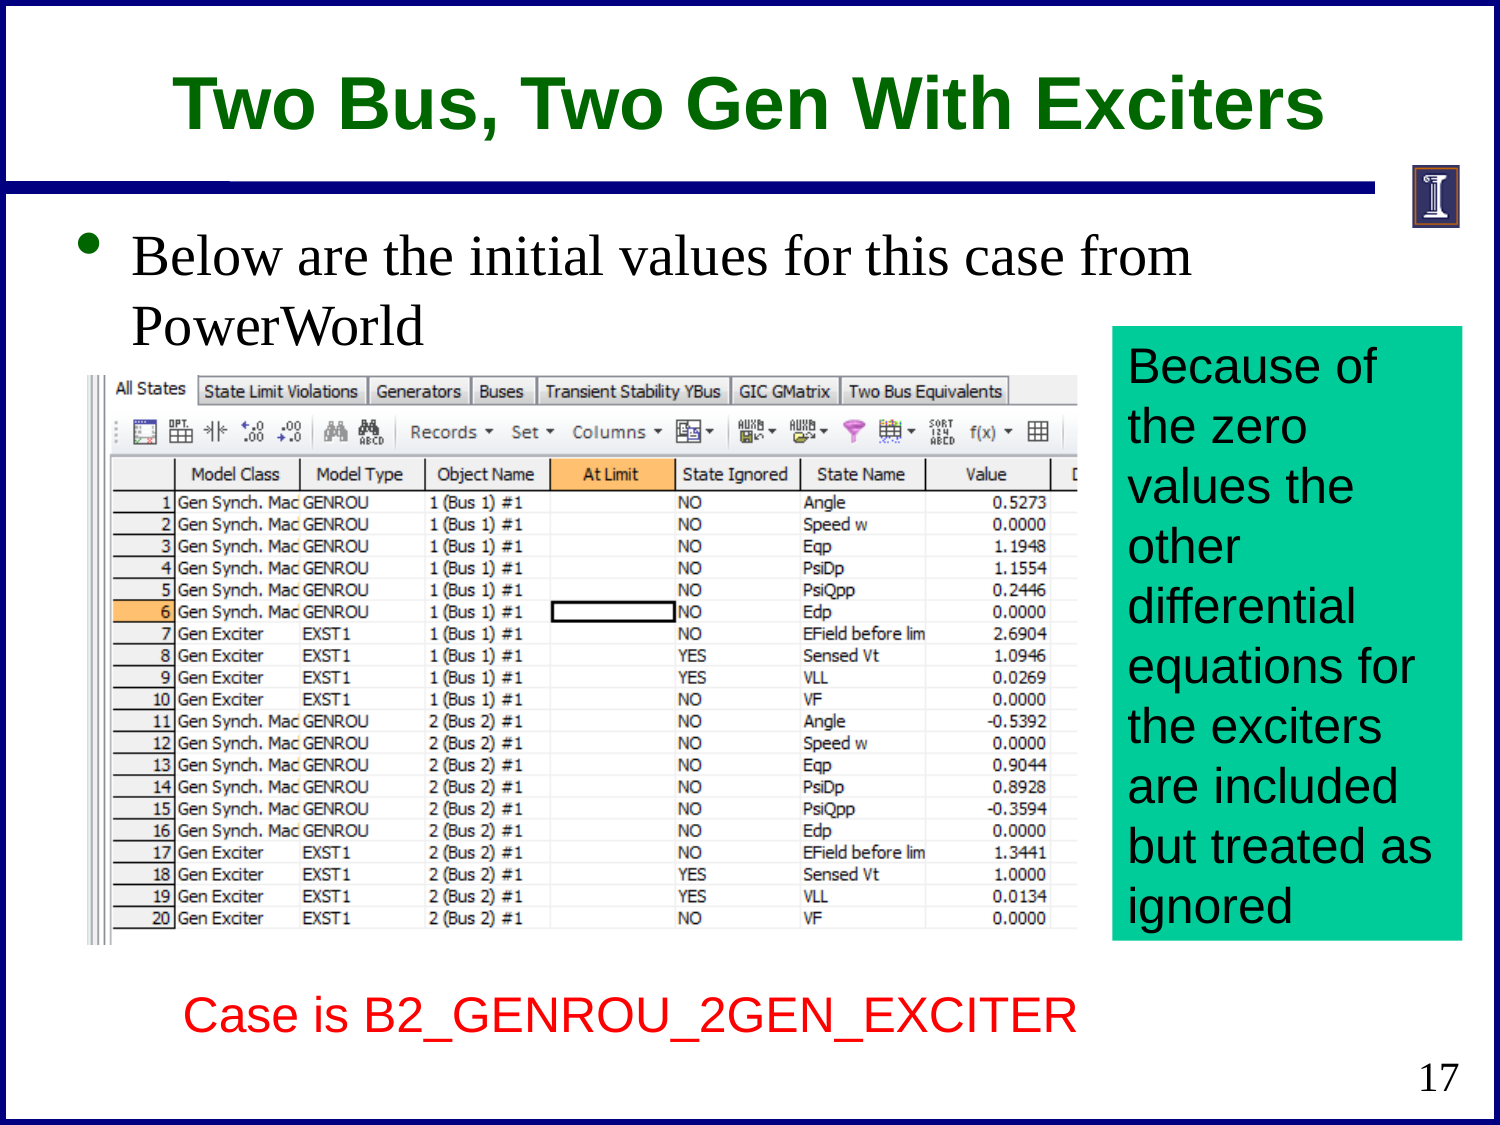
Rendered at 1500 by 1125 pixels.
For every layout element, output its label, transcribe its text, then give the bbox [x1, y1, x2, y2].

text_box Because of the zero values the other differential equations for the exciters are included but treated as ignored [1112, 326, 1463, 941]
title Two Bus, Two Gen With Exciters [112, 37, 1388, 163]
slide_number 17 [1162, 1037, 1476, 1113]
picture [87, 374, 1078, 946]
text_box Case is B2_GENROU_2GEN_EXCITER [167, 974, 1094, 1050]
picture [1412, 165, 1460, 210]
list Below are the initial values for this case from PowerWorld [60, 210, 1461, 363]
